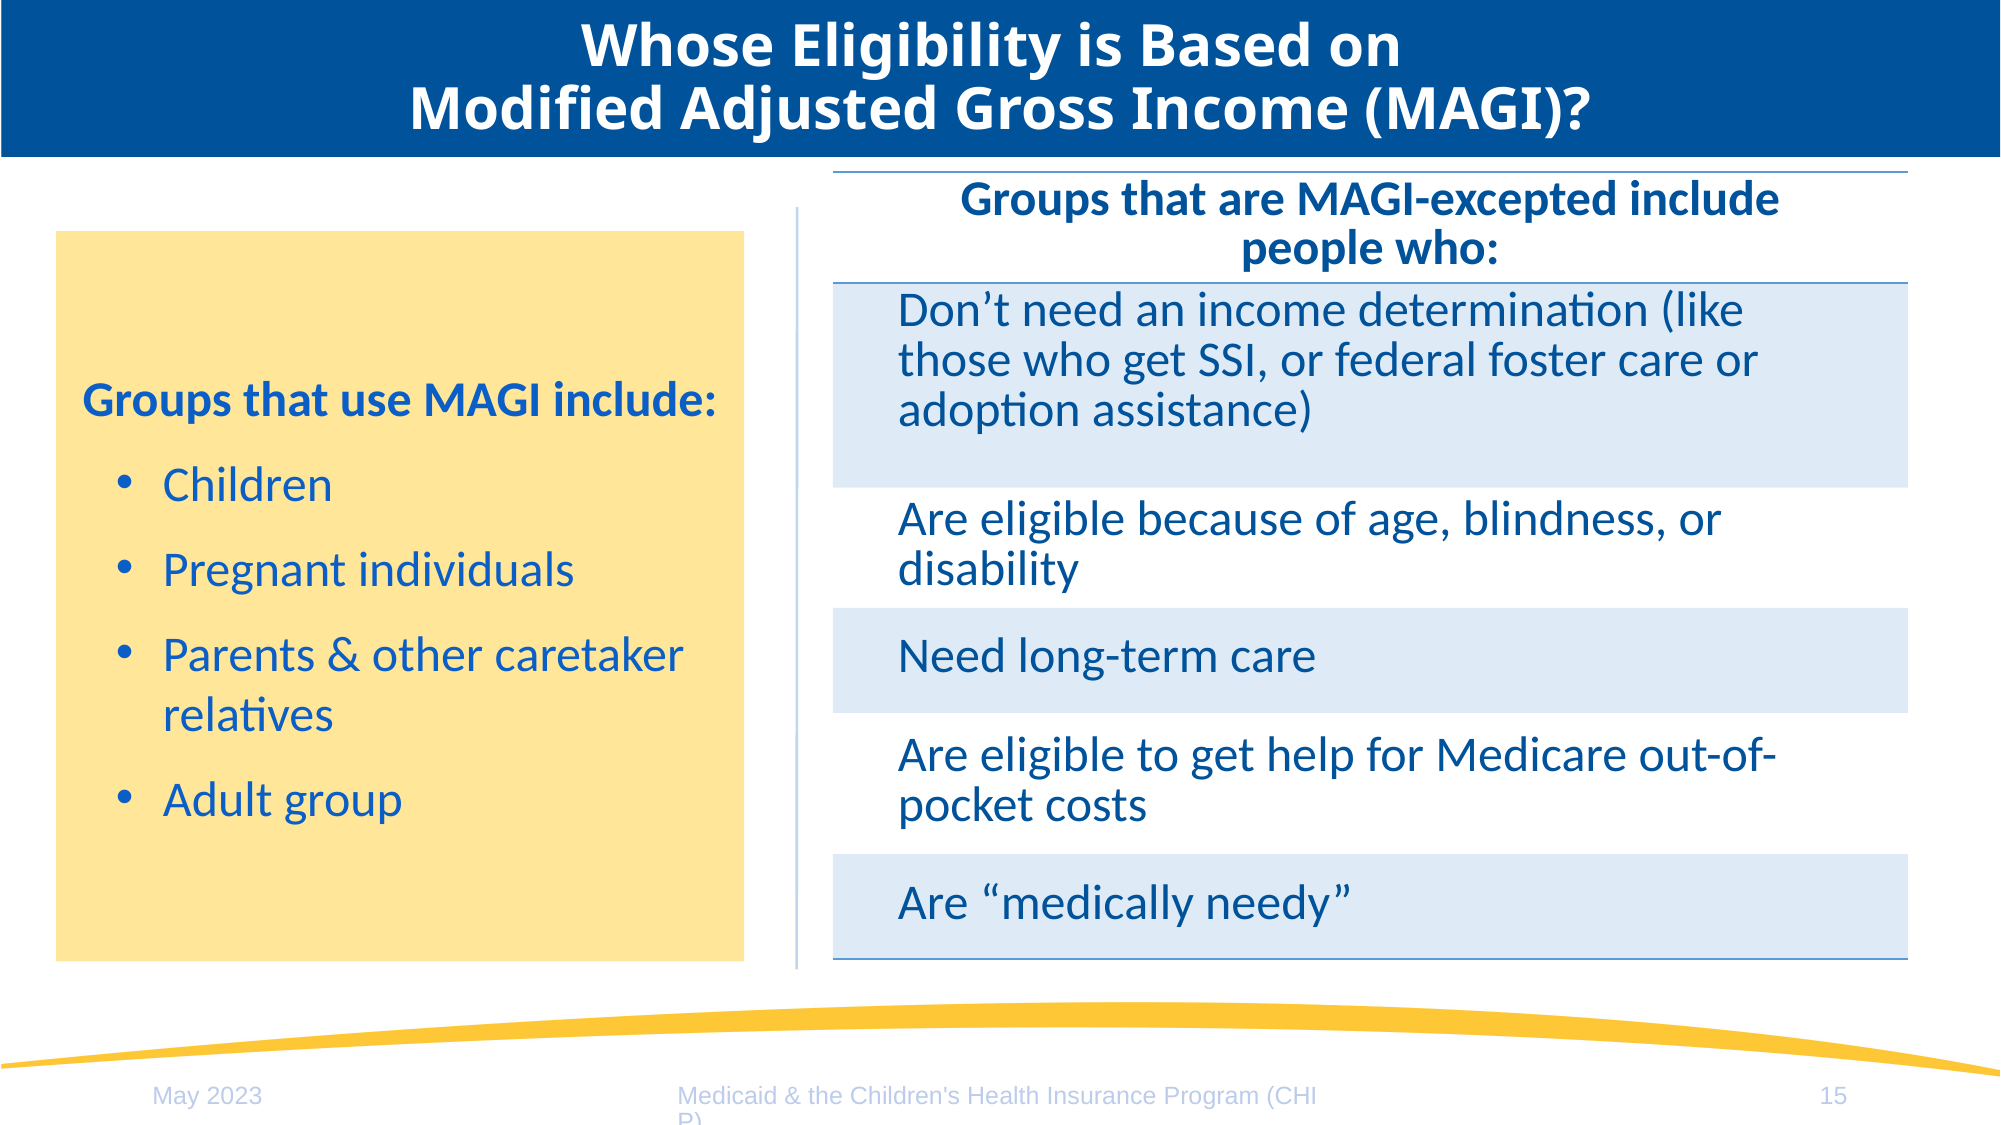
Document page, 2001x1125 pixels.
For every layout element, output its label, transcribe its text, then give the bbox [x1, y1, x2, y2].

title Whose Eligibility is Based on Modified Adjusted Gross Income (MAGI)? [0, 0, 2000, 159]
table_cell Need long-term care [833, 608, 1908, 713]
table_cell Don’t need an income determination (like those who get SSI, or federal foster care or adoption assistance) [833, 284, 1908, 488]
slide_number 15 [1412, 1065, 1863, 1125]
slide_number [137, 1065, 588, 1125]
table_cell Are eligible because of age, blindness, or disability [833, 488, 1908, 608]
picture [0, 0, 2001, 1125]
table_header Groups that are MAGI-excepted include people who: [833, 173, 1908, 282]
table_cell Are eligible to get help for Medicare out-of-pocket costs [833, 713, 1908, 854]
table_cell Are “medically needy” [833, 854, 1908, 958]
text_box Groups that use MAGI include: Children Pregnant individuals Parents & other caretaker relatives Adult group [55, 230, 745, 962]
footer Medicaid & the Children's Health Insurance Program (CHIP) [662, 1065, 1338, 1125]
